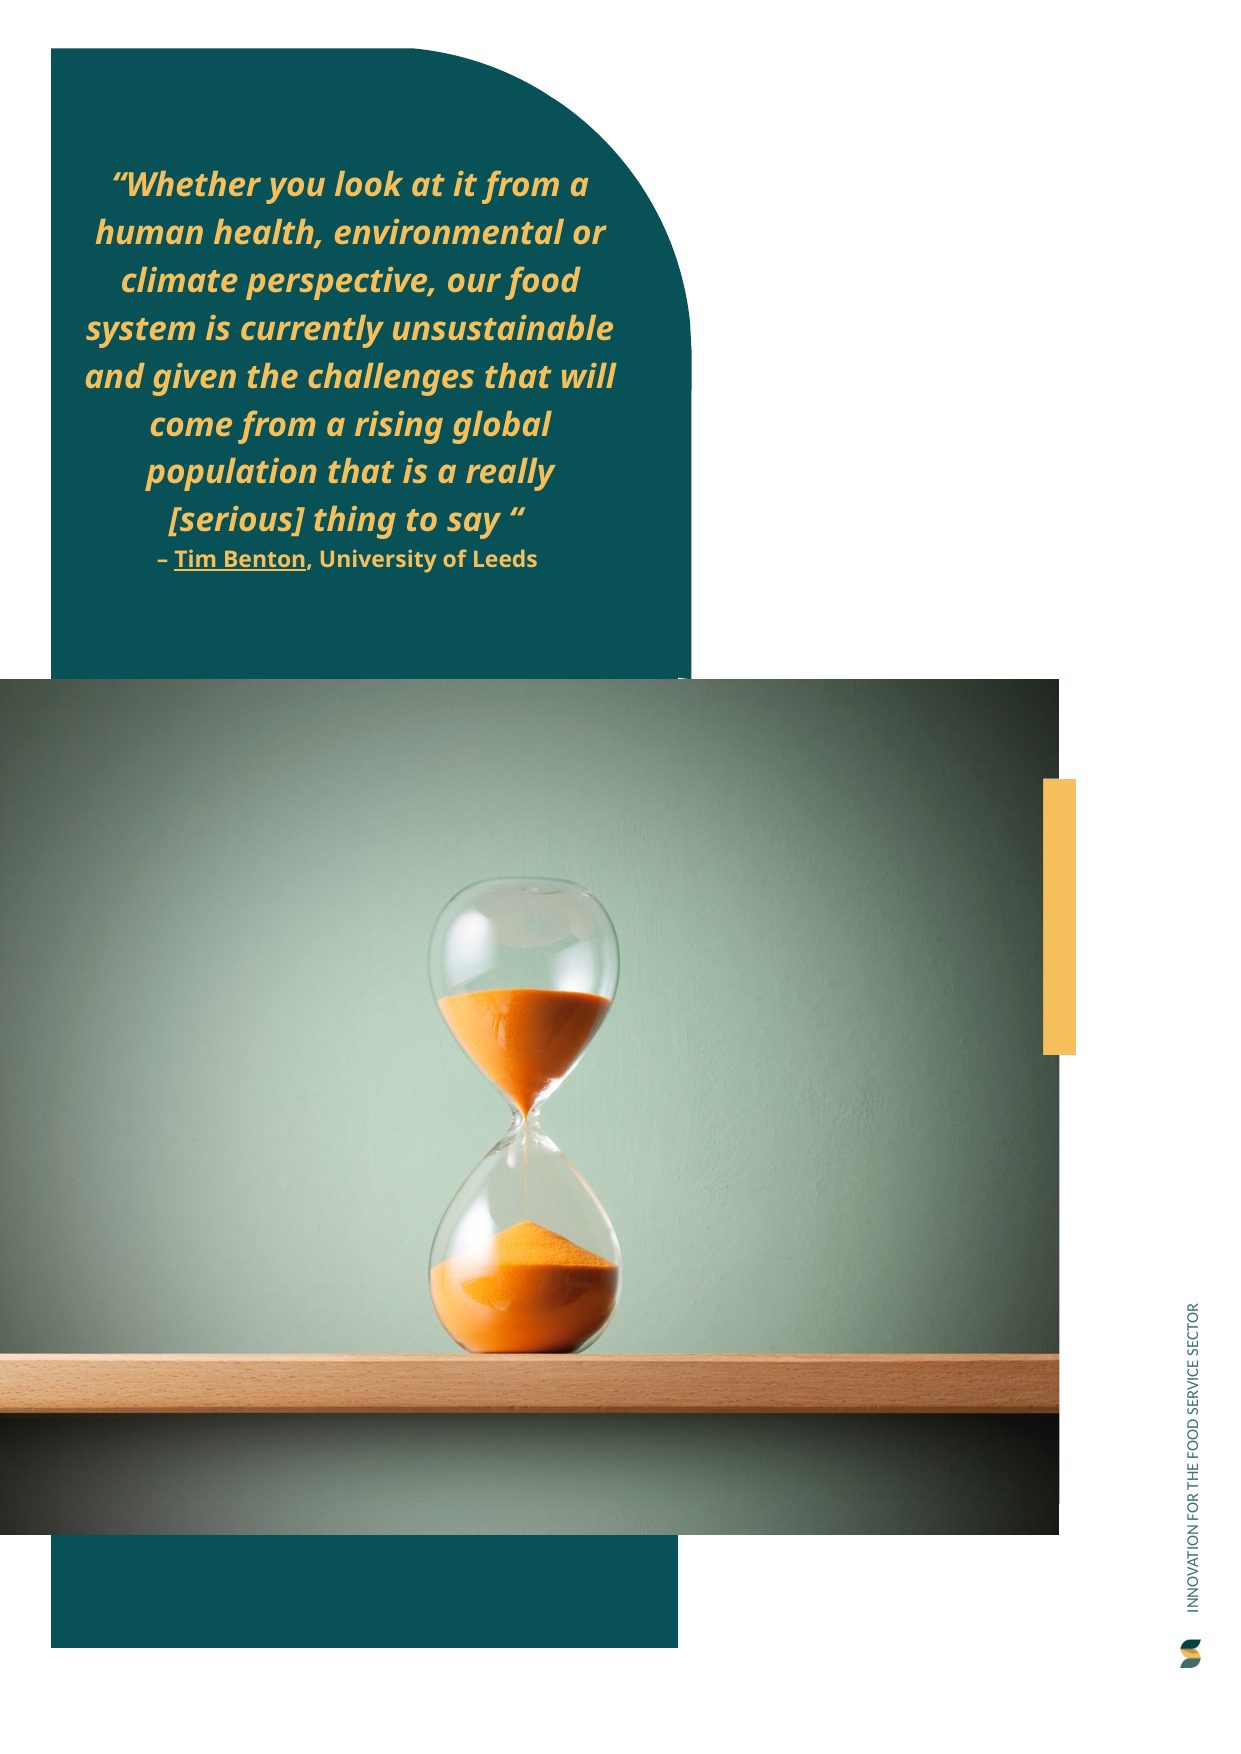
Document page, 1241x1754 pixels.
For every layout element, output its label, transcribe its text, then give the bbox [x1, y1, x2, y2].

picture [0, 679, 1060, 1536]
picture [1180, 1639, 1201, 1668]
list “Whether you look at it from a human health, environmental or climate perspective, our food system is currently unsustainable and given the challenges that will come from a rising global population that is a really [serious] thing to say “ – Tim Benton, University of Leeds [69, 128, 632, 603]
